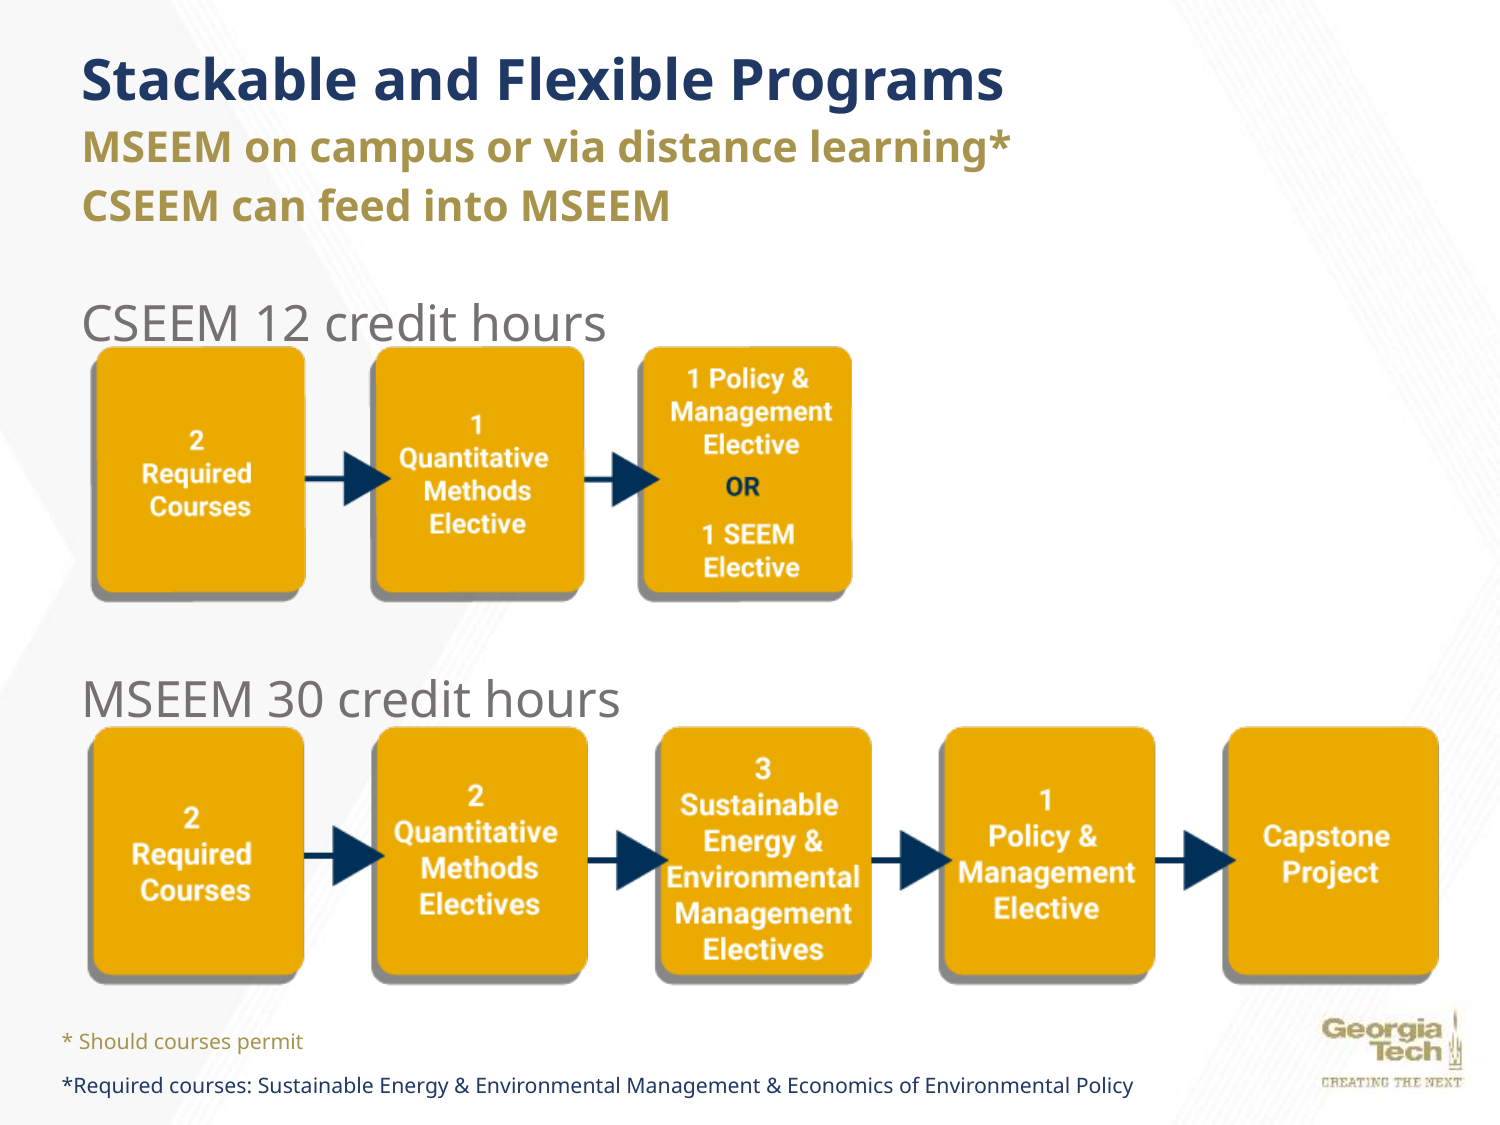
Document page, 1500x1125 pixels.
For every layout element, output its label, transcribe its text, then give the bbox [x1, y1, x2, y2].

picture [0, 0, 1500, 1125]
text_box Stackable and Flexible Programs MSEEM on campus or via distance learning* CSEEM can feed into MSEEM [66, 0, 1473, 285]
text_box MSEEM 30 credit hours [66, 661, 1473, 696]
text_box CSEEM 12 credit hours [66, 285, 1473, 370]
text_box * Should courses permit *Required courses: Sustainable Energy & Environmental Management & Economics of Environmental Policy [46, 1021, 1453, 1106]
